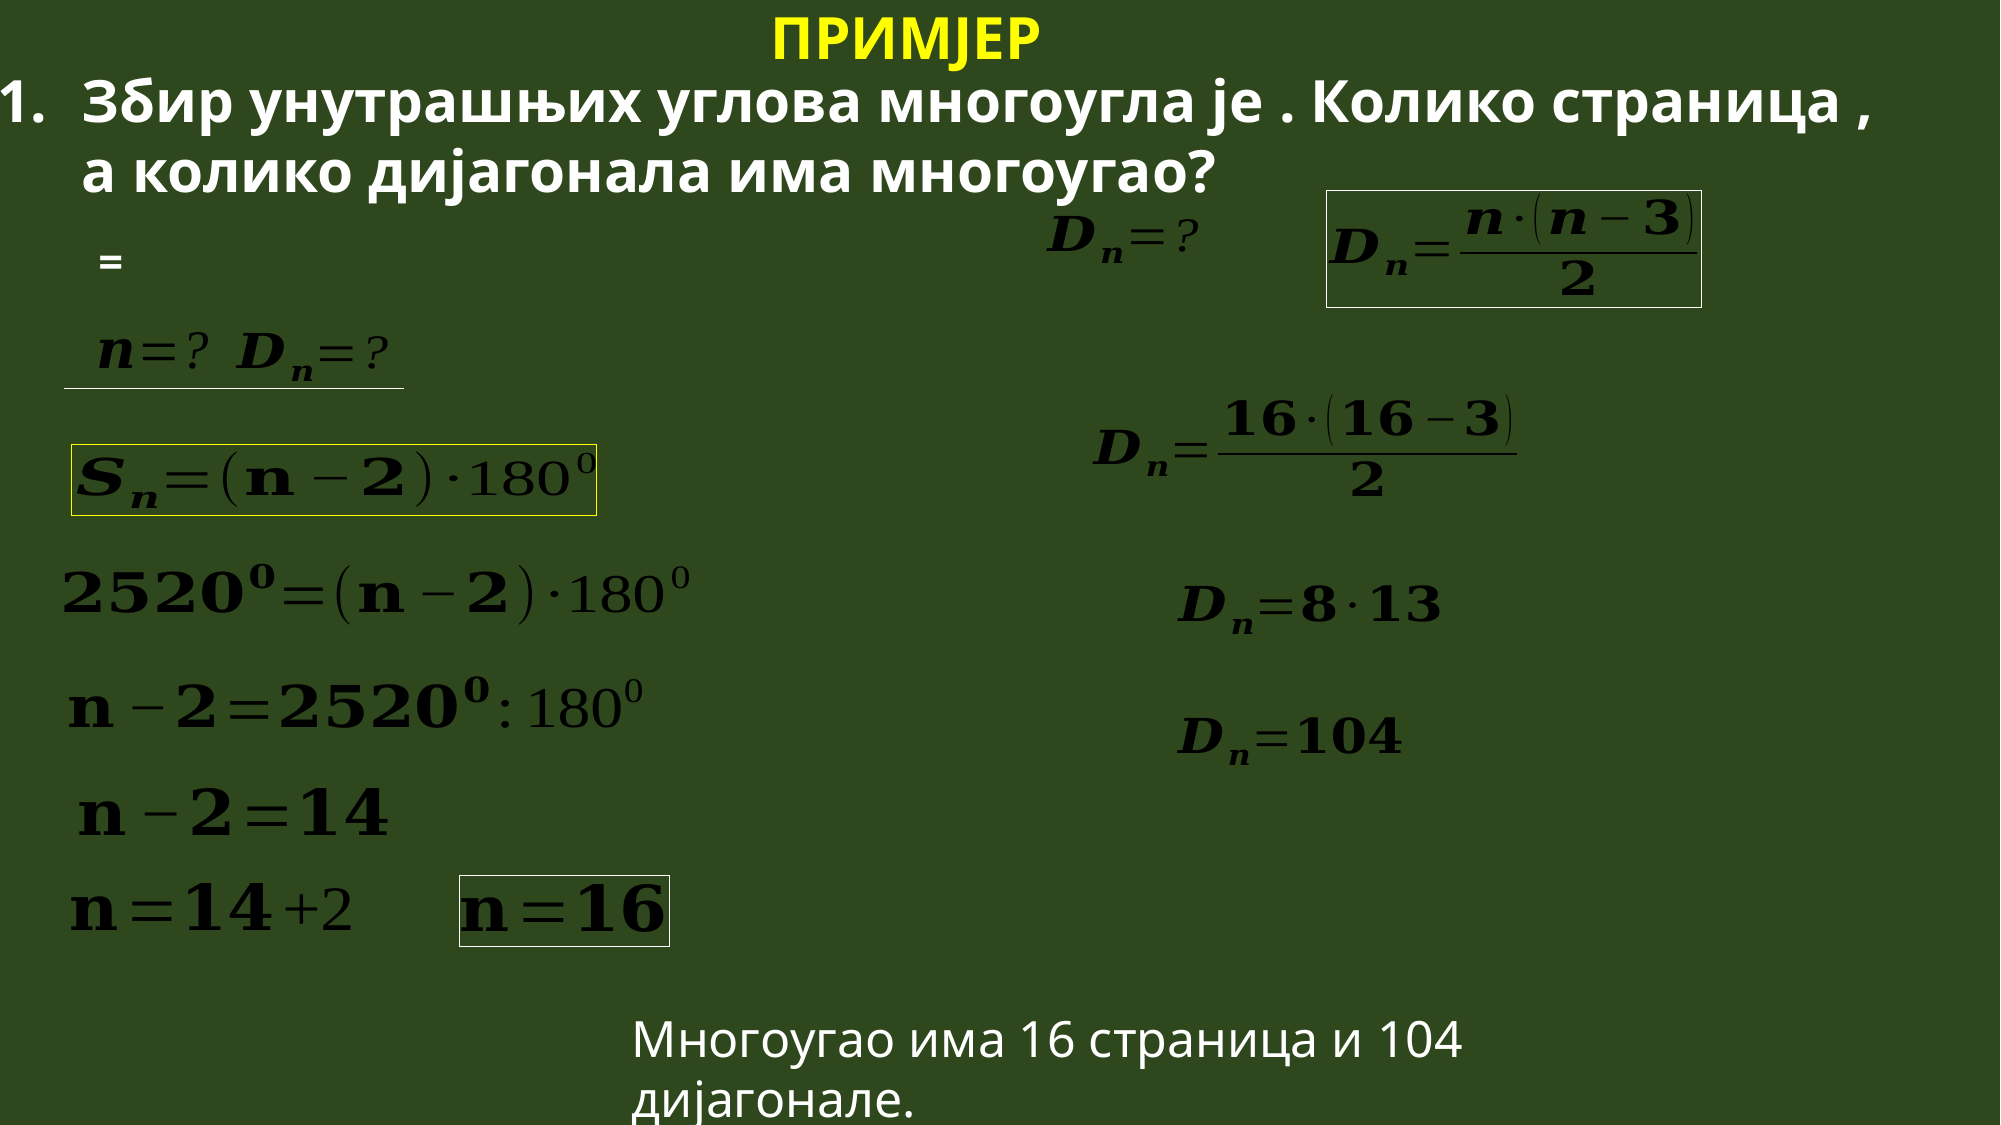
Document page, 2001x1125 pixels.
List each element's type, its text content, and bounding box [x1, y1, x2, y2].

text_box Многоугао има 16 страница и 104 дијагонале. [617, 1000, 1564, 1125]
text_box ПРИМЈЕР [408, 0, 1404, 79]
